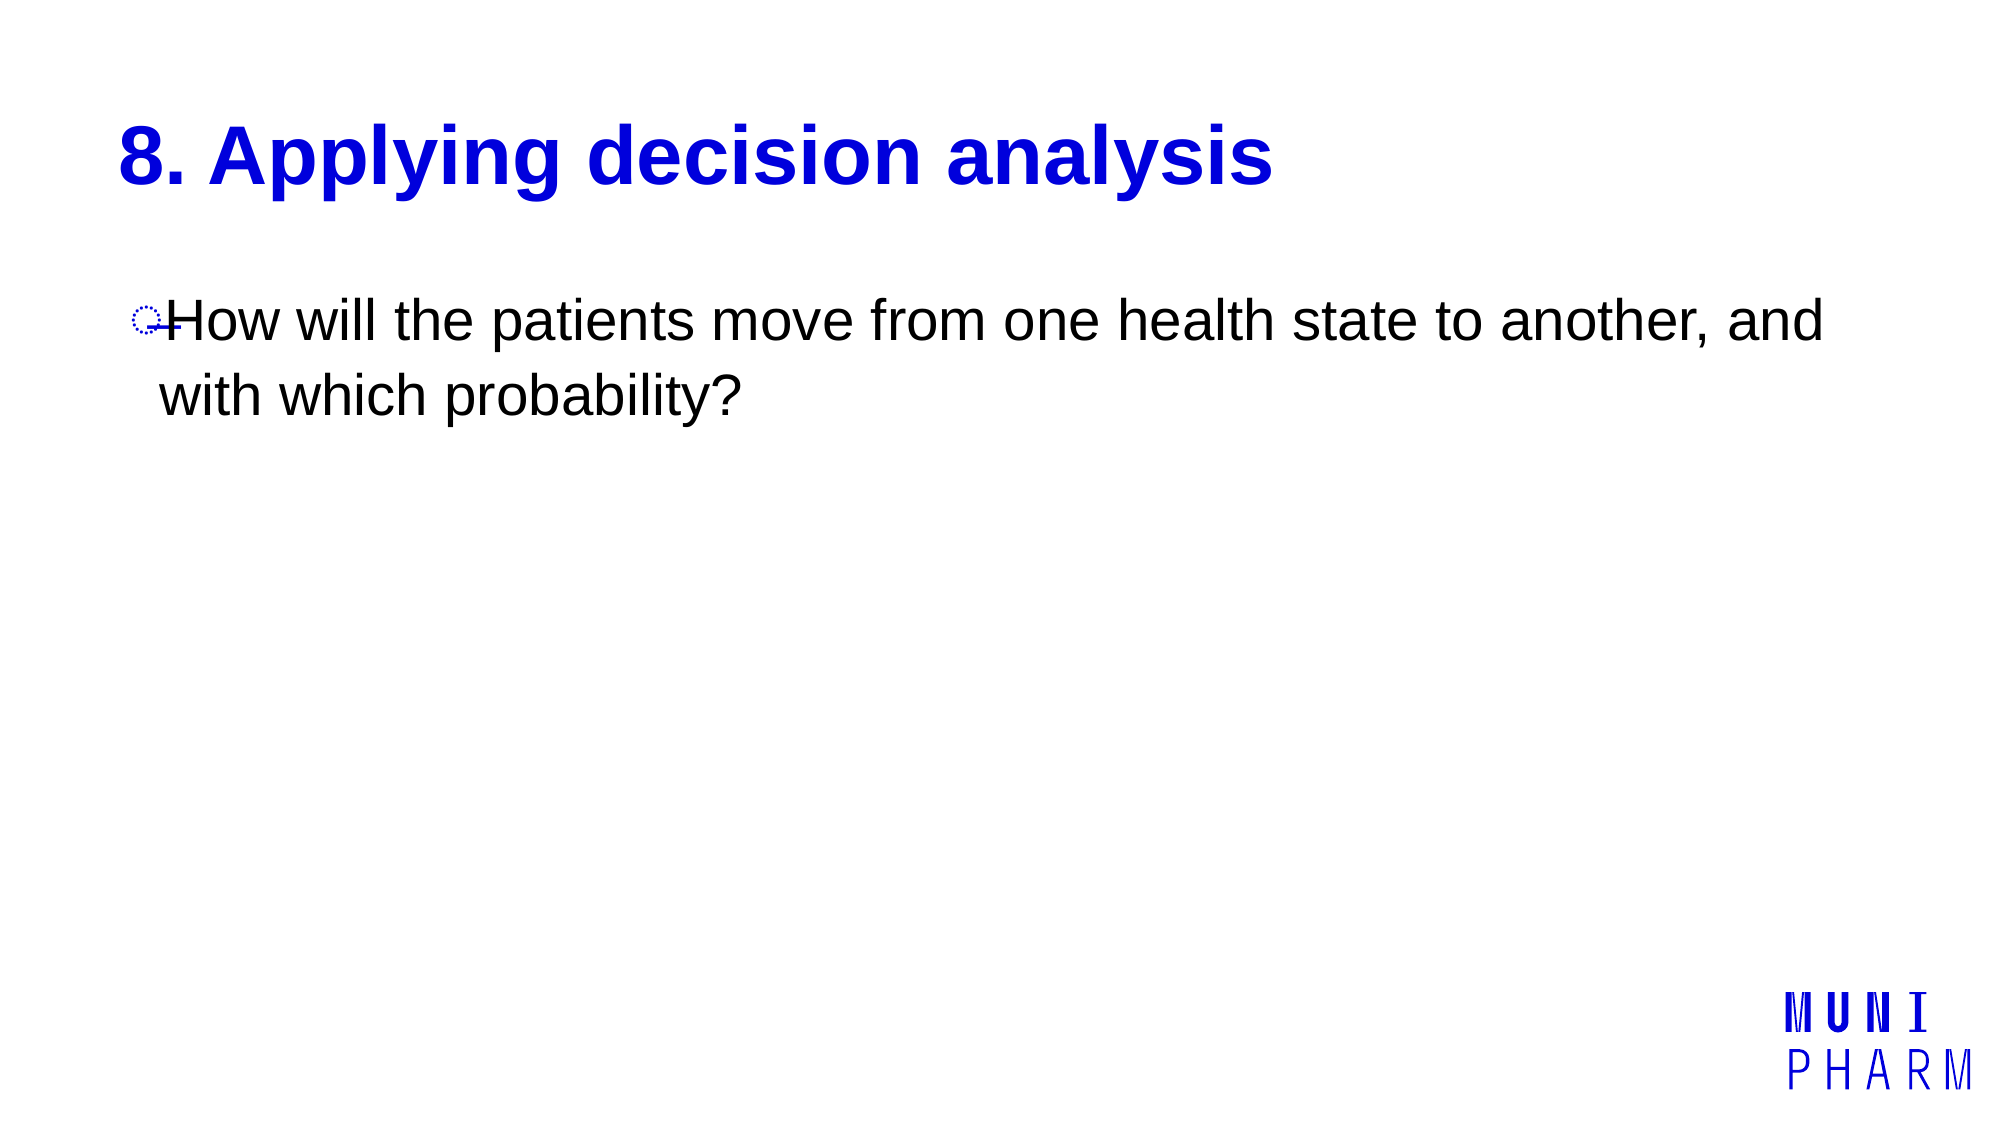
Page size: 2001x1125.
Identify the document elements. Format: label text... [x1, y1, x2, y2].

list How will the patients move from one health state to another, and with which probability? [118, 277, 1883, 957]
title 8. Applying decision analysis [118, 118, 1883, 193]
